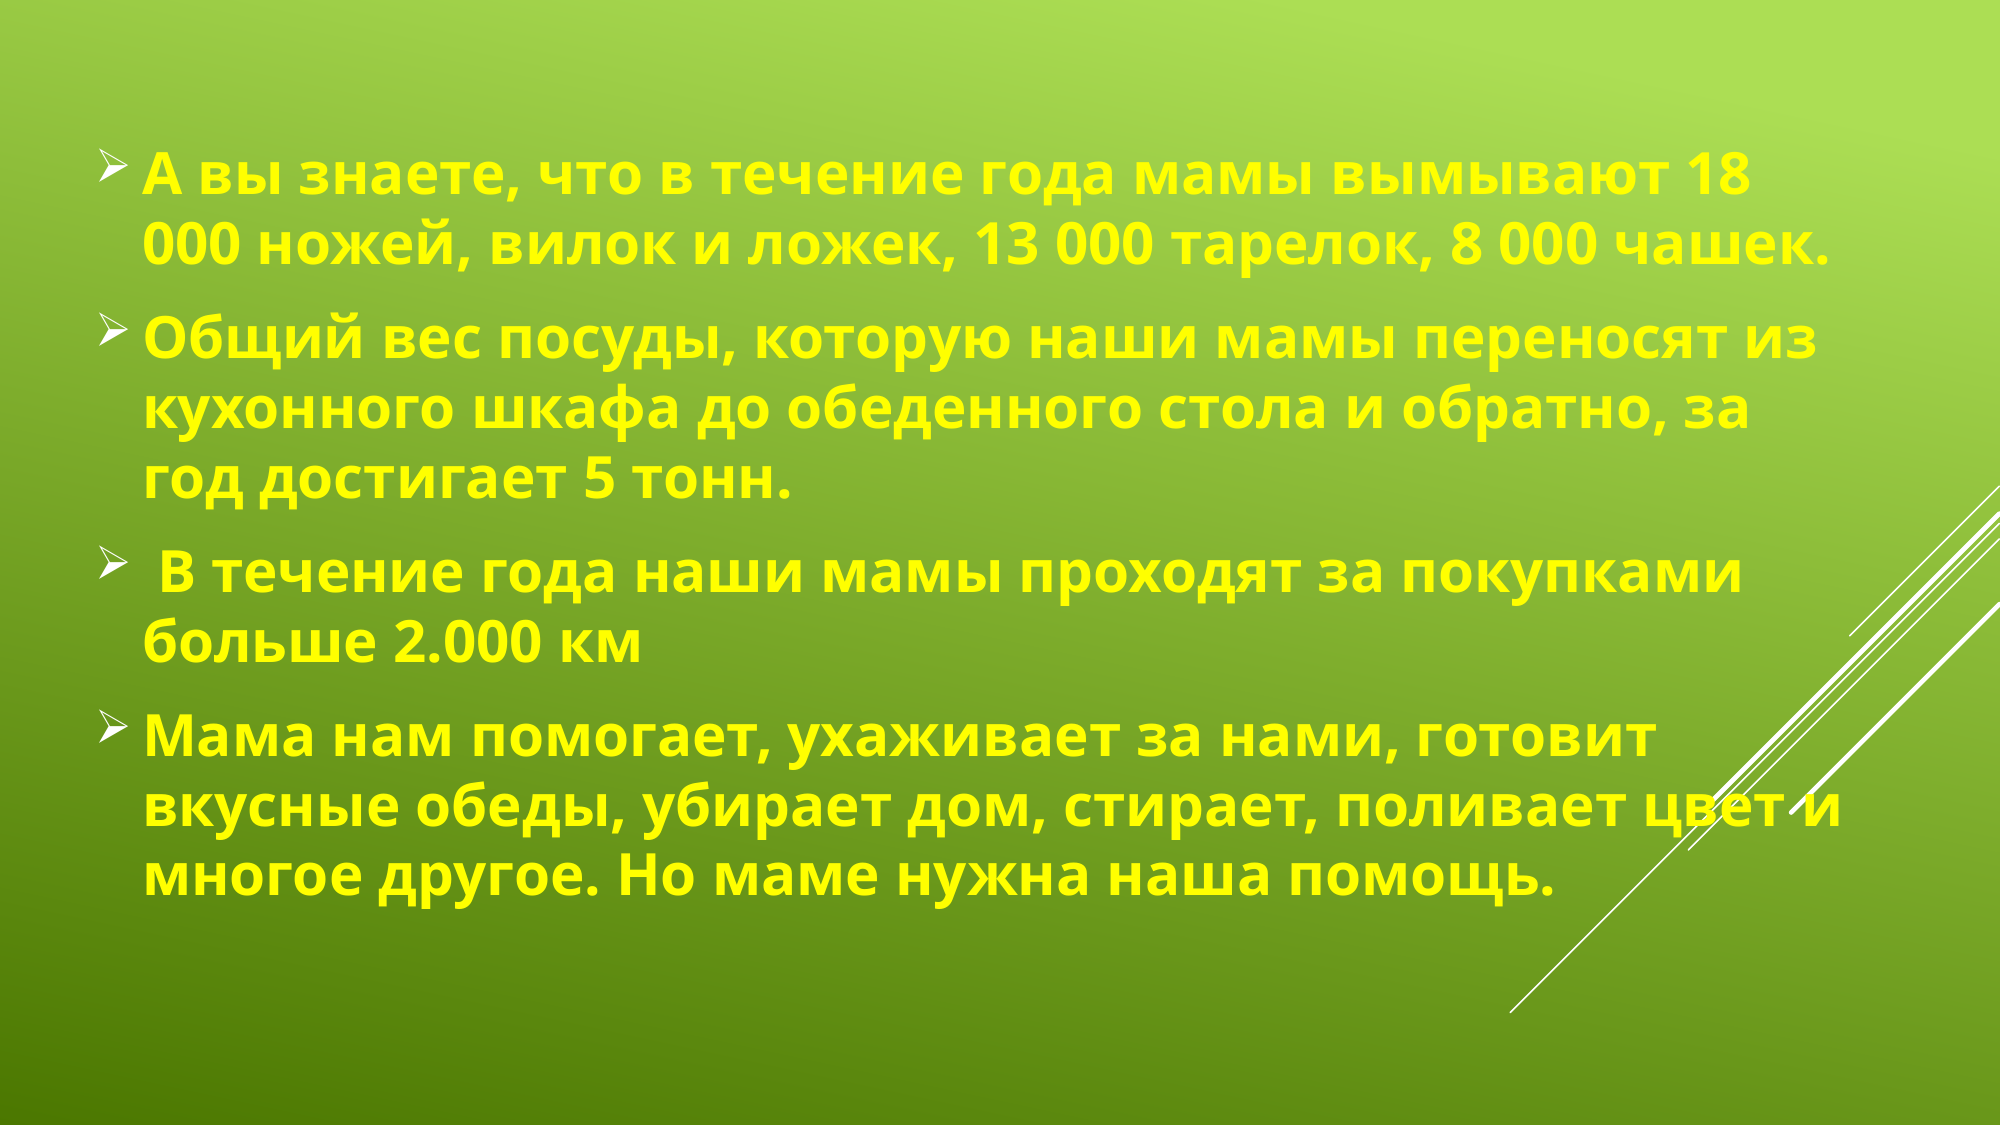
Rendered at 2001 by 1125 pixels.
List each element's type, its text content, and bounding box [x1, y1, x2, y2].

list А вы знаете, что в течение года мамы вымывают 18 000 ножей, вилок и ложек, 13 000 тарелок, 8 000 чашек. Общий вес посуды, которую наши мамы переносят из кухонного шкафа до обеденного стола и обратно, за год достигает 5 тонн. В течение года наши мамы проходят за покупками больше 2.000 км Мама нам помогает, ухаживает за нами, готовит вкусные обеды, убирает дом, стирает, поливает цвет и многое другое. Но маме нужна наша помощь. [80, 82, 1876, 962]
